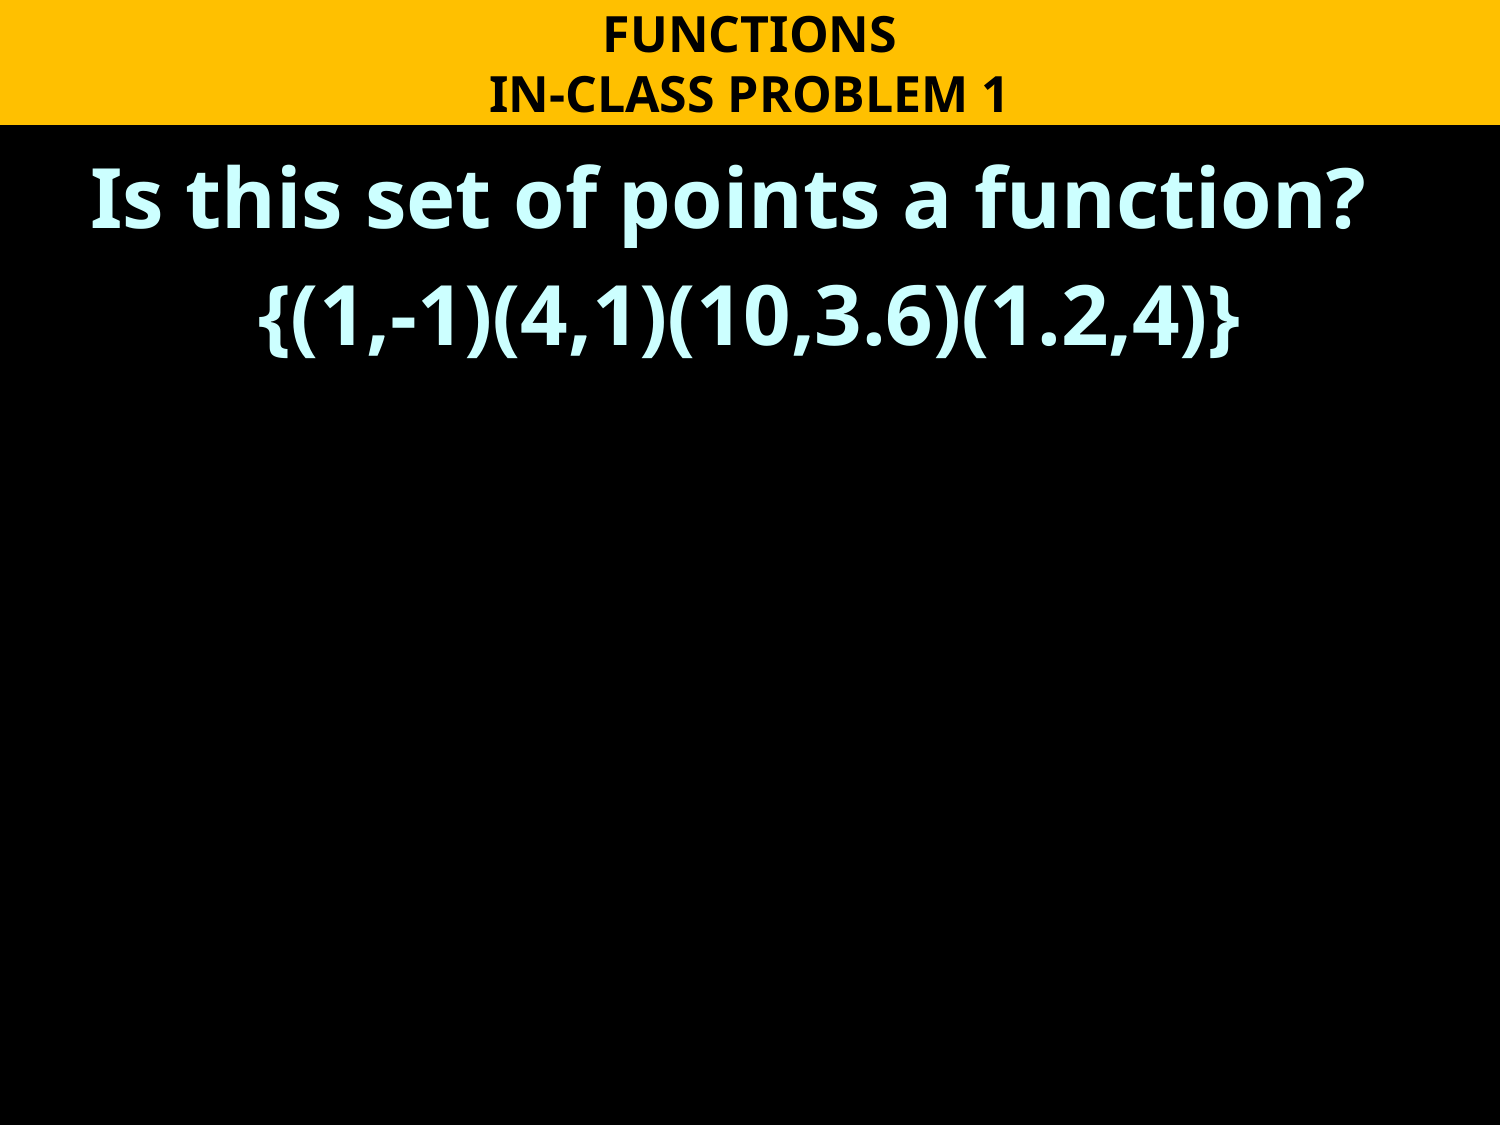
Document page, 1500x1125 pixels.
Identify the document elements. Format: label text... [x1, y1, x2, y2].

text_box FUNCTIONS IN-CLASS PROBLEM 1 [0, 0, 1500, 125]
list Is this set of points a function? {(1,-1)(4,1)(10,3.6)(1.2,4)} [75, 137, 1425, 1063]
